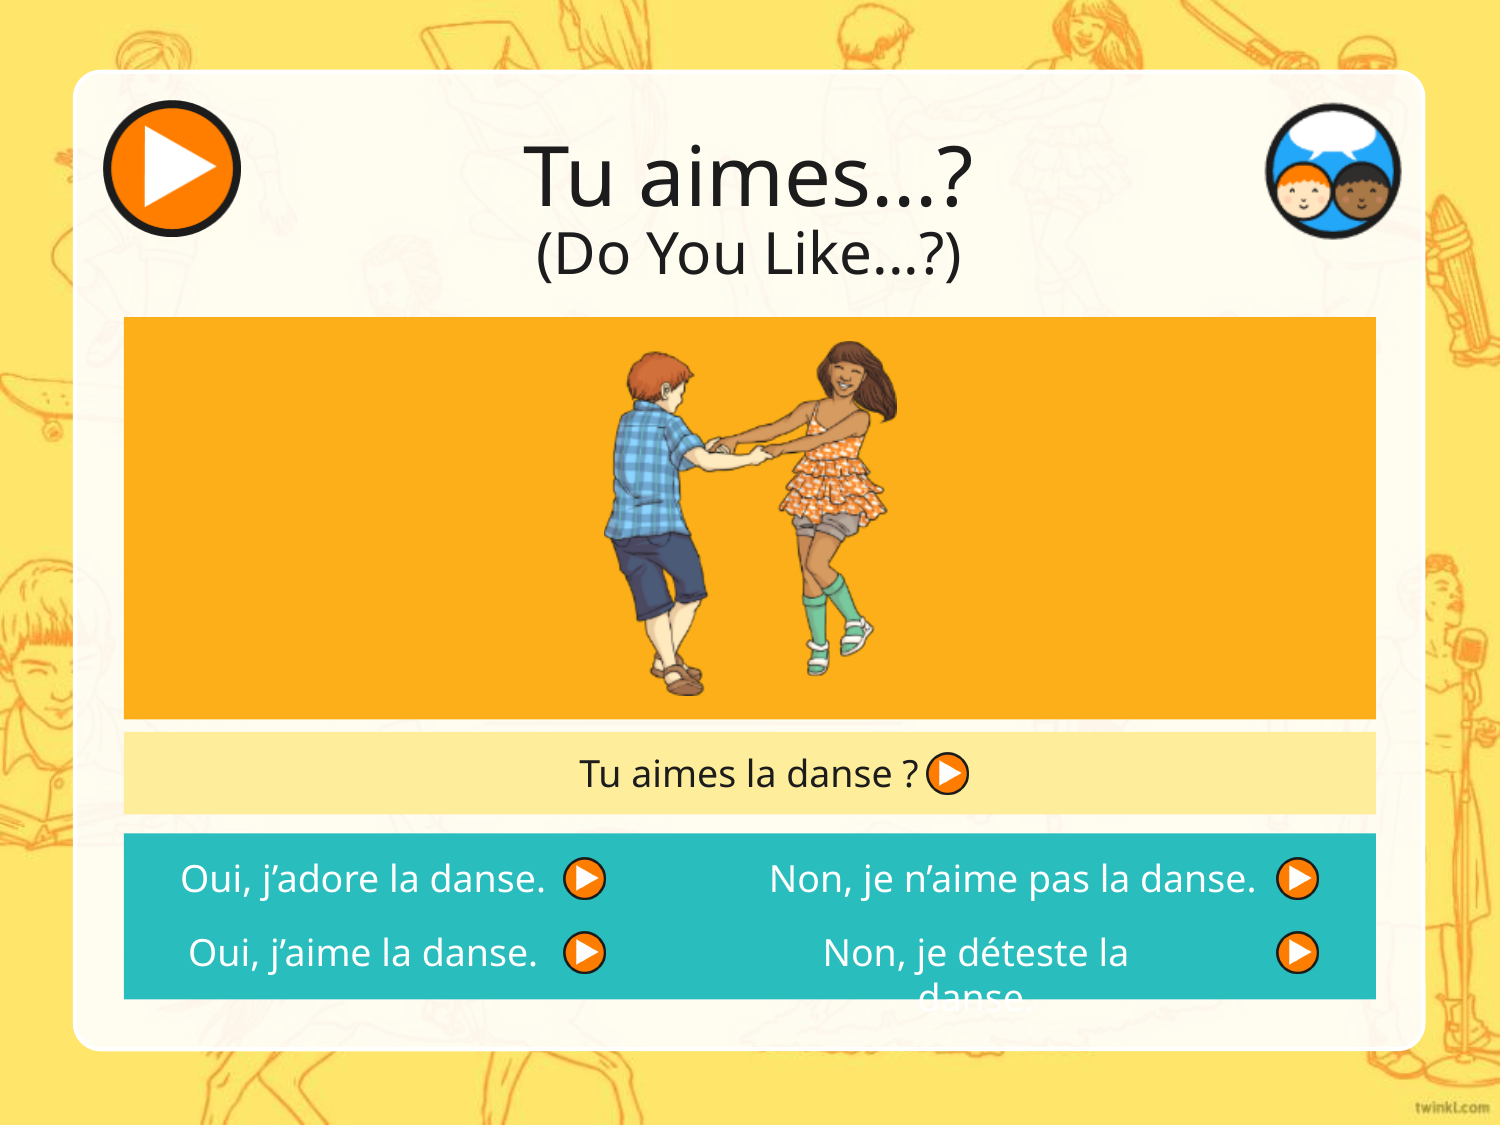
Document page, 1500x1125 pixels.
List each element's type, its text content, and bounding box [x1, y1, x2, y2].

text_box Tu aimes la danse ? [563, 742, 936, 803]
text_box Non, je déteste la danse. [750, 922, 1203, 1027]
text_box Oui, j’adore la danse. [163, 848, 564, 908]
text_box Oui, j’aime la danse. [163, 922, 564, 982]
text_box [123, 832, 1377, 1000]
title Tu aimes...? (Do You Like...?) [75, 79, 1424, 342]
text_box [123, 731, 1377, 816]
picture [0, 0, 1500, 1125]
text_box [123, 342, 1377, 721]
text_box Non, je n’aime pas la danse. [749, 848, 1277, 908]
